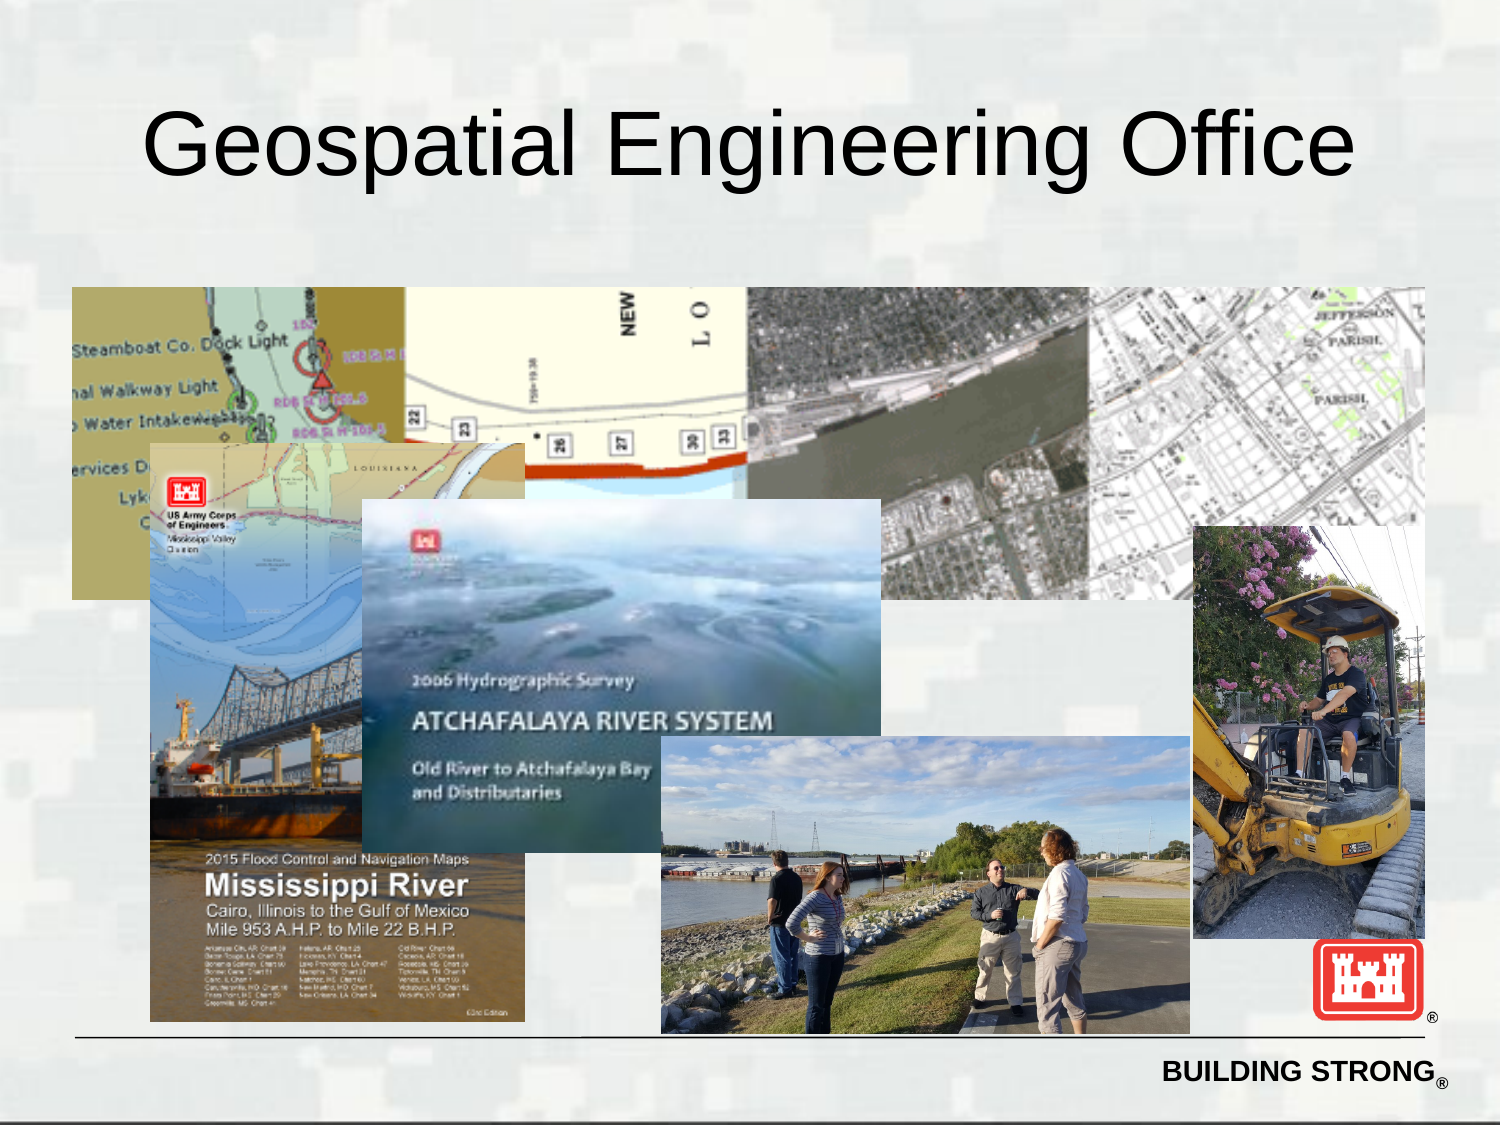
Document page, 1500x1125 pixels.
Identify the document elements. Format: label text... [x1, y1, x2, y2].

title Geospatial Engineering Office [74, 44, 1426, 233]
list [72, 287, 1426, 601]
picture [0, 0, 1500, 1125]
